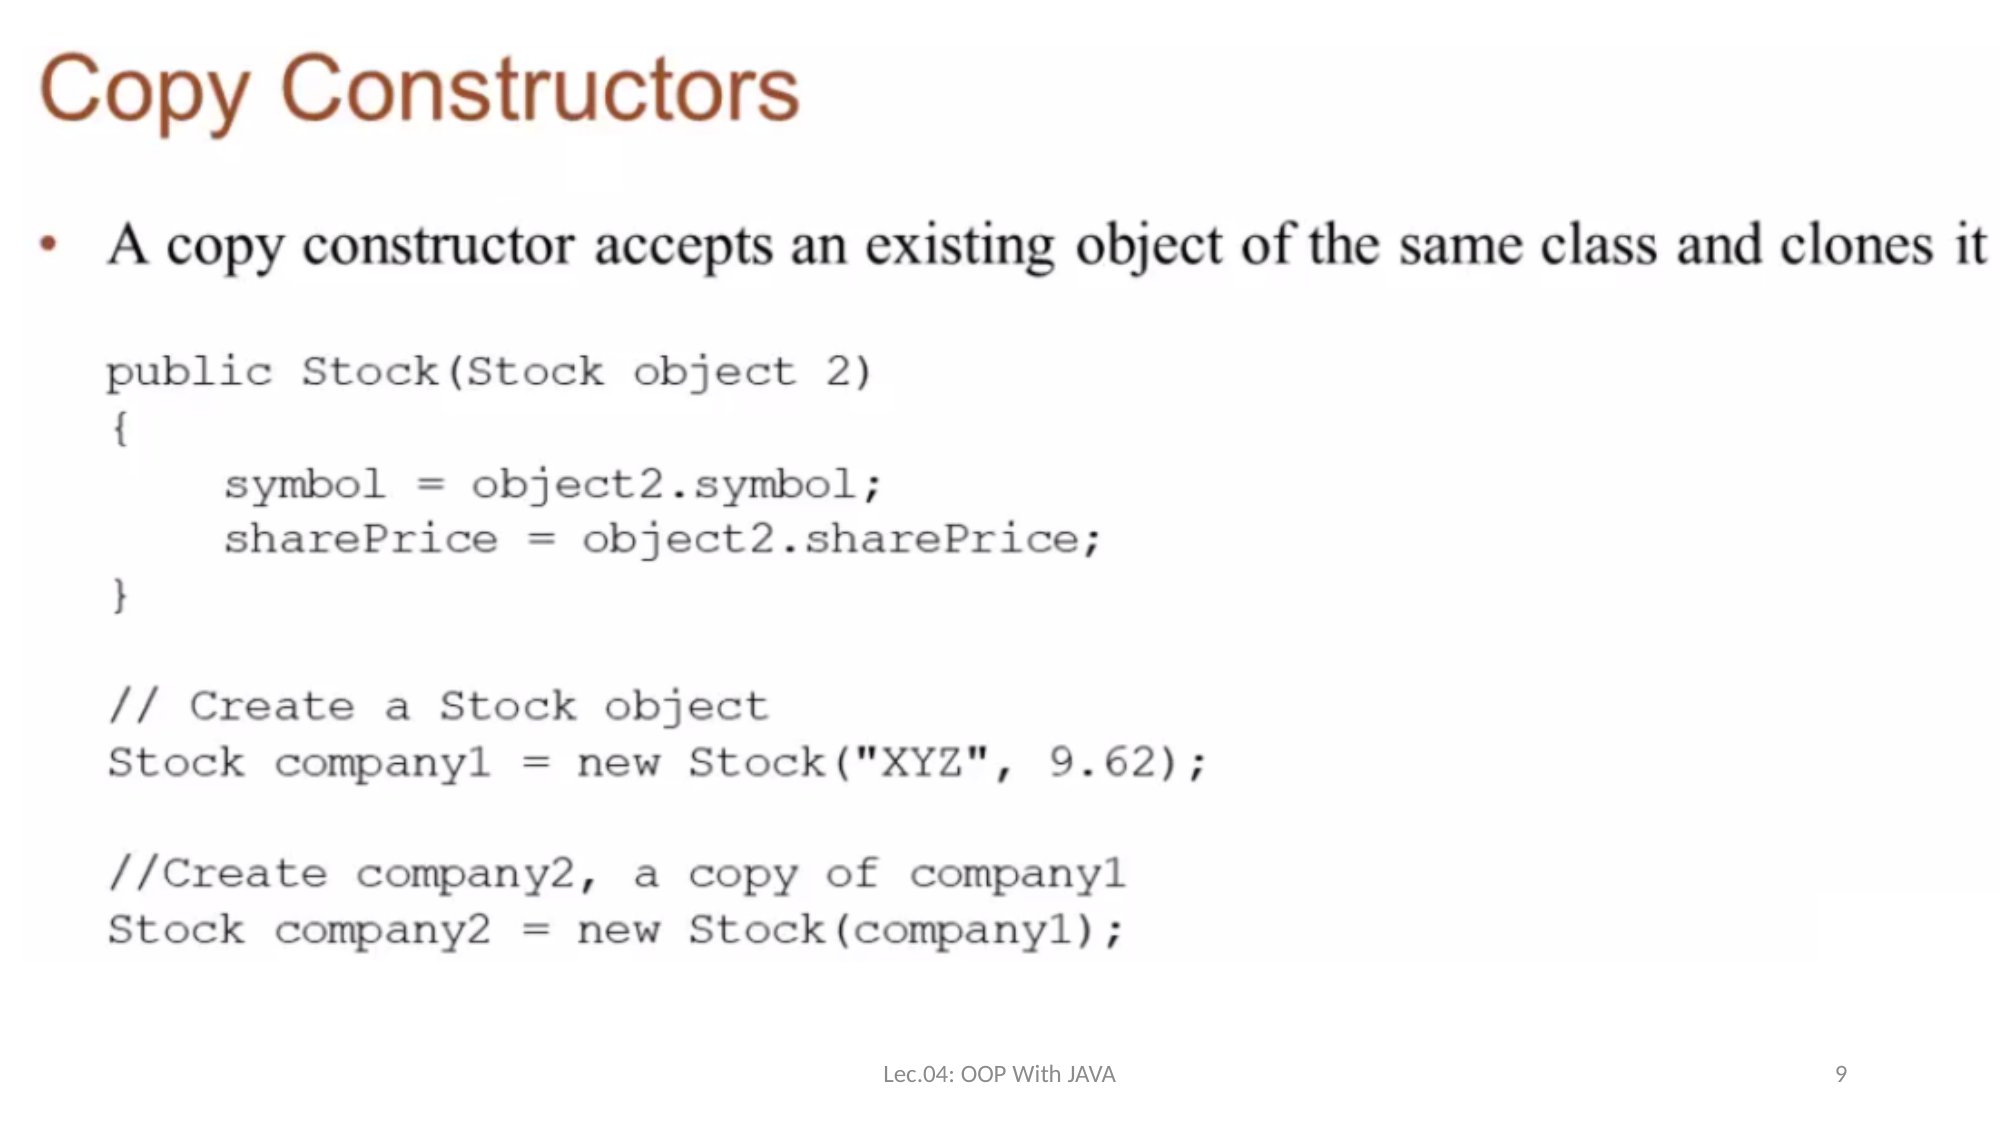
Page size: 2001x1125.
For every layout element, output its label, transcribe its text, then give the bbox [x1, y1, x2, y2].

slide_number 9 [1412, 1042, 1863, 1103]
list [23, 45, 2000, 963]
footer Lec.04: OOP With JAVA [662, 1042, 1338, 1103]
